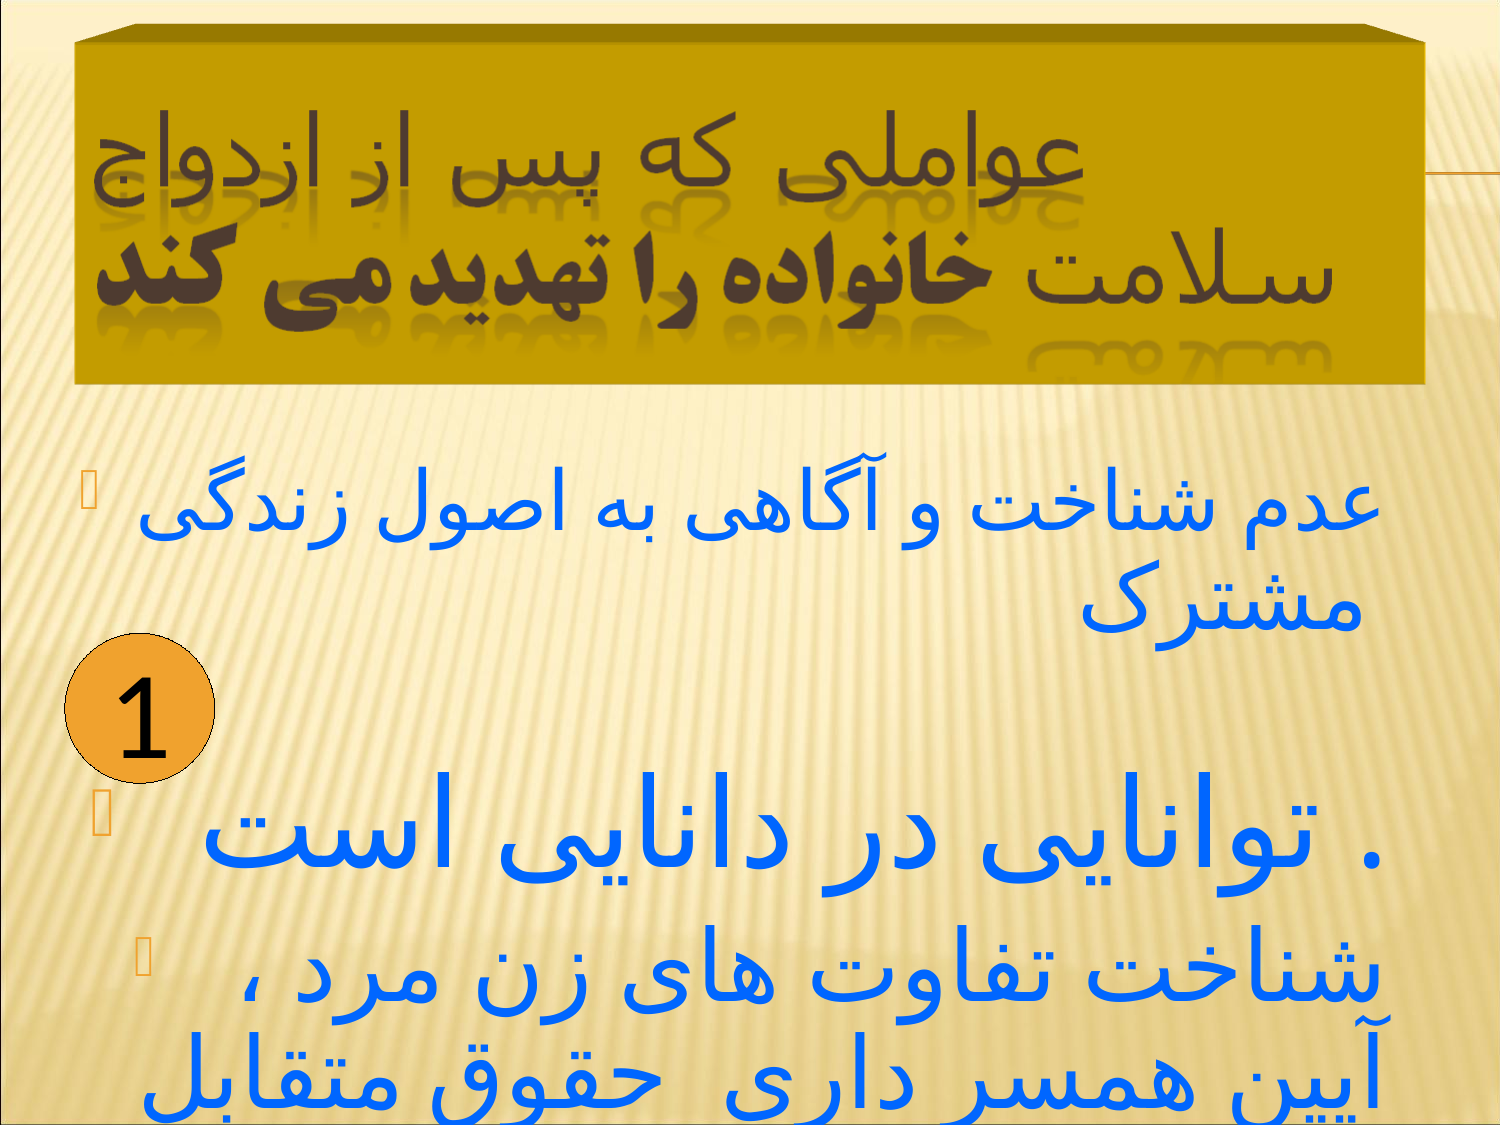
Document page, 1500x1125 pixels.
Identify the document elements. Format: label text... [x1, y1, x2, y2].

list عدم شناخت و آگاهی به اصول زندگی مشترک توانایی در دانایی است . شناخت تفاوت های زن مرد ، آیین همسر داری حقوق متقابل و.... [53, 460, 1404, 1081]
text_box 1 [64, 633, 215, 784]
picture [0, 0, 1500, 1125]
